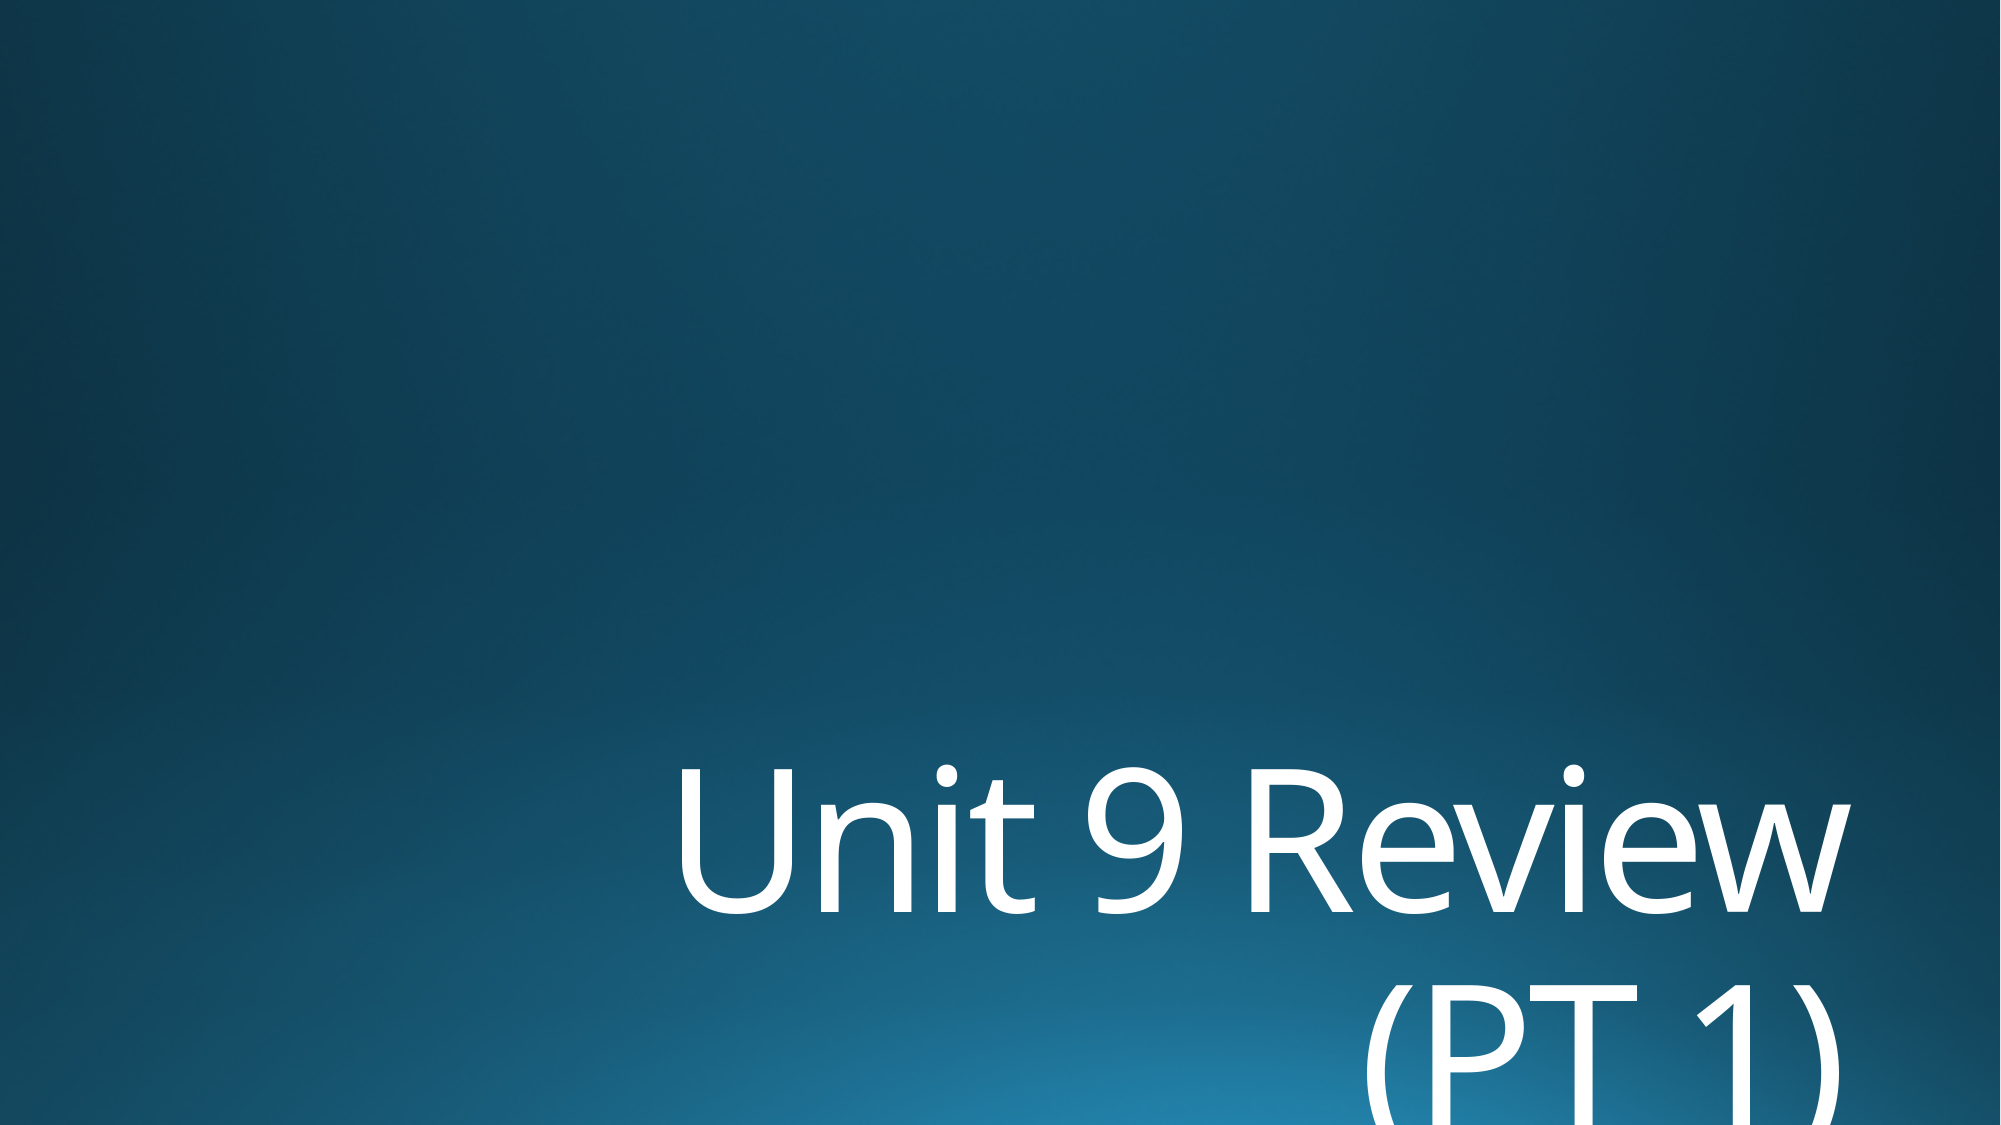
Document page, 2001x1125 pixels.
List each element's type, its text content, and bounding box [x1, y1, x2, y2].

title Unit 9 Review (PT 1) [362, 732, 1863, 1002]
picture [0, 0, 2001, 1125]
